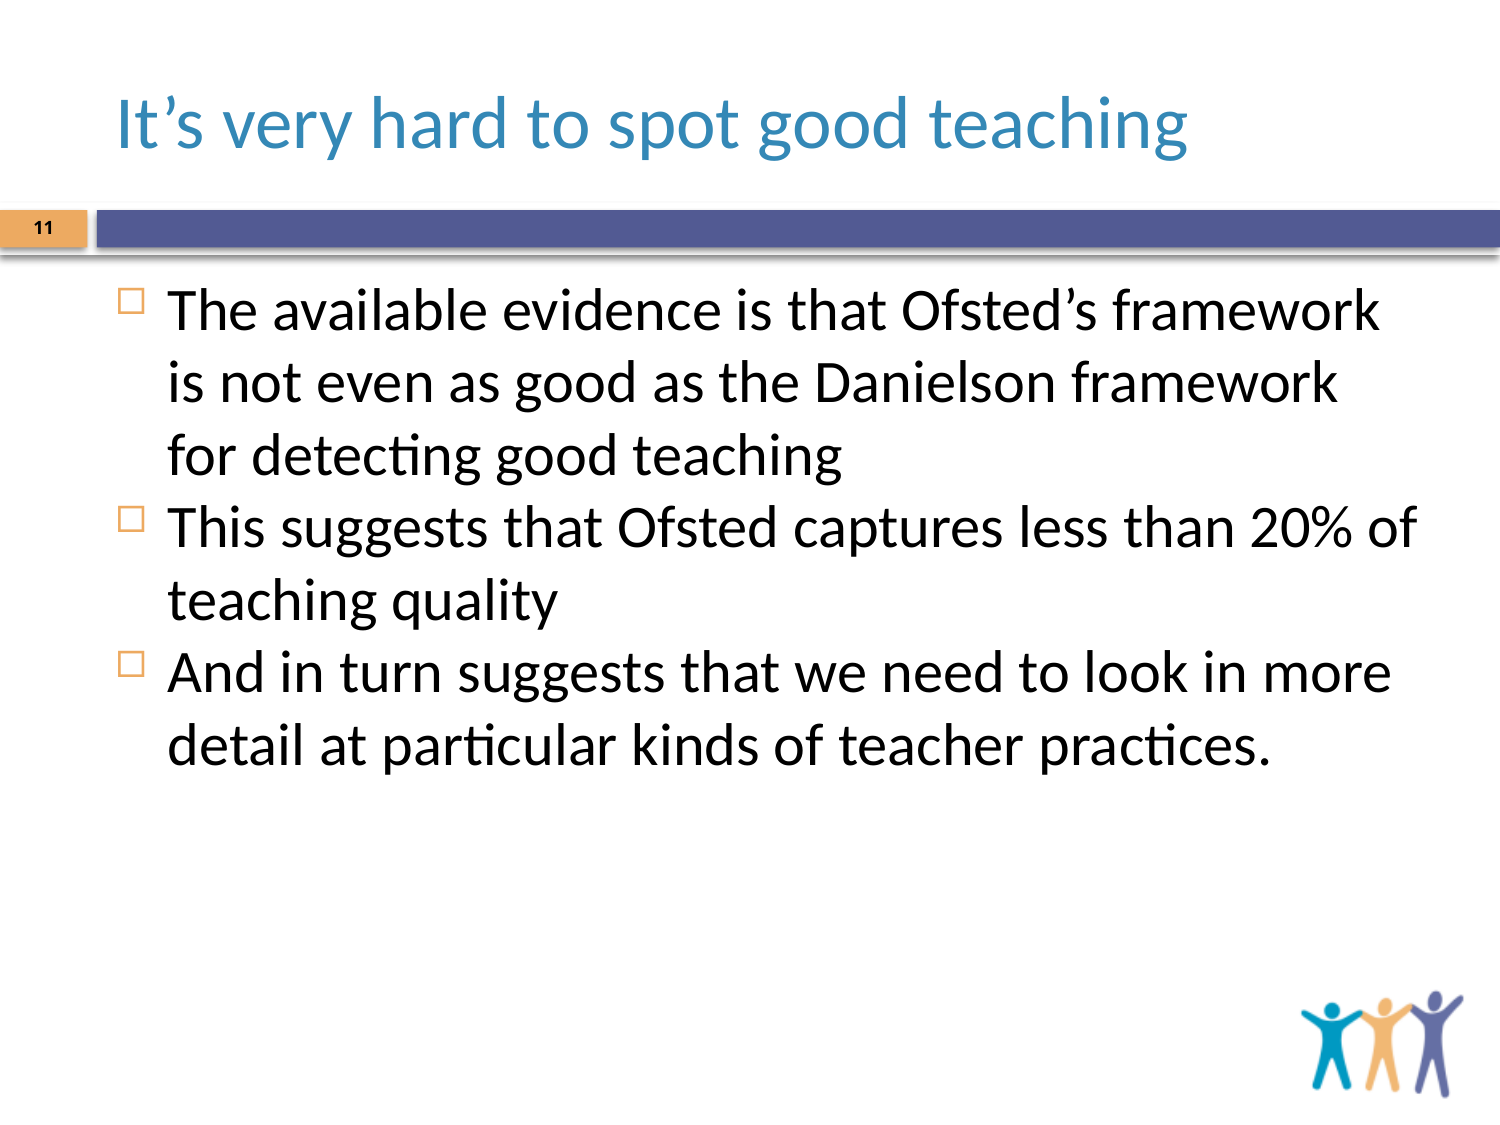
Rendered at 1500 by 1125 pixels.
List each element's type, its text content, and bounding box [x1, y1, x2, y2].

list The available evidence is that Ofsted’s framework is not even as good as the Danielson framework for detecting good teaching This suggests that Ofsted captures less than 20% of teaching quality And in turn suggests that we need to look in more detail at particular kinds of teacher practices. [100, 262, 1438, 1000]
title It’s very hard to spot good teaching [100, 37, 1438, 200]
slide_number 11 [0, 208, 88, 249]
